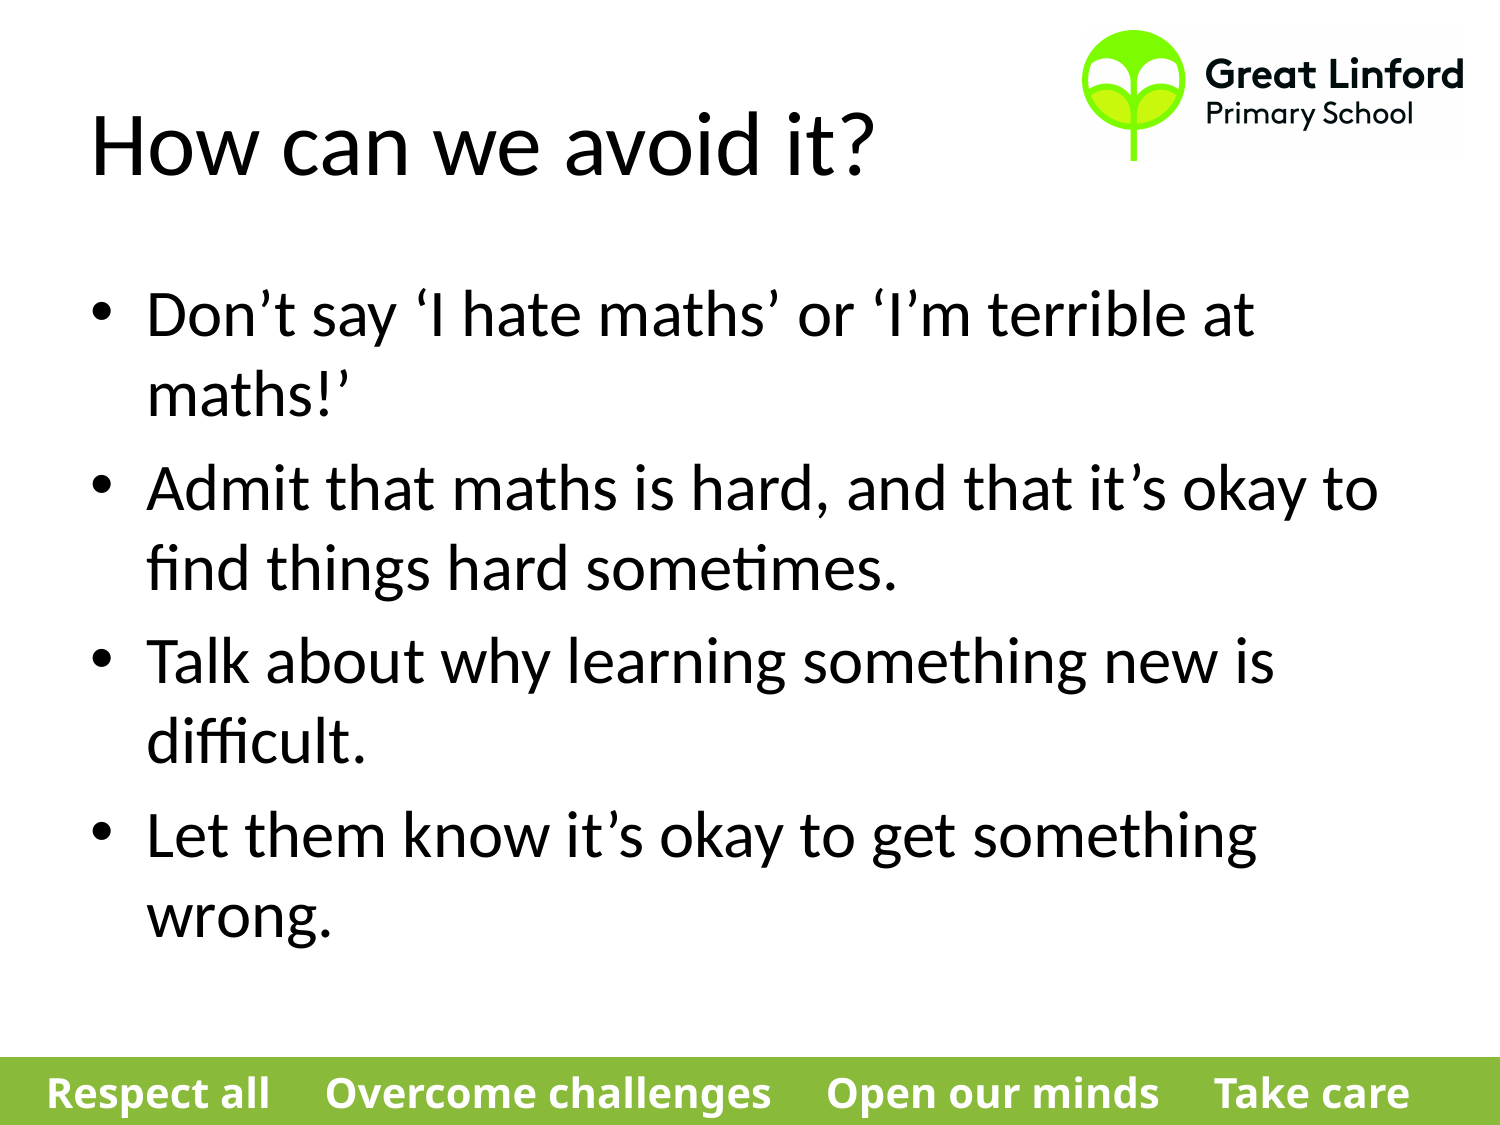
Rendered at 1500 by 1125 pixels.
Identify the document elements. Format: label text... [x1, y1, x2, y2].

text_box Respect all Overcome challenges Open our minds Take care Speak kindly [0, 1057, 1500, 1125]
list Don’t say ‘I hate maths’ or ‘I’m terrible at maths!’ Admit that maths is hard, and that it’s okay to find things hard sometimes. Talk about why learning something new is difficult. Let them know it’s okay to get something wrong. [75, 262, 1425, 1005]
title How can we avoid it? [75, 45, 1425, 233]
picture [1082, 30, 1465, 162]
